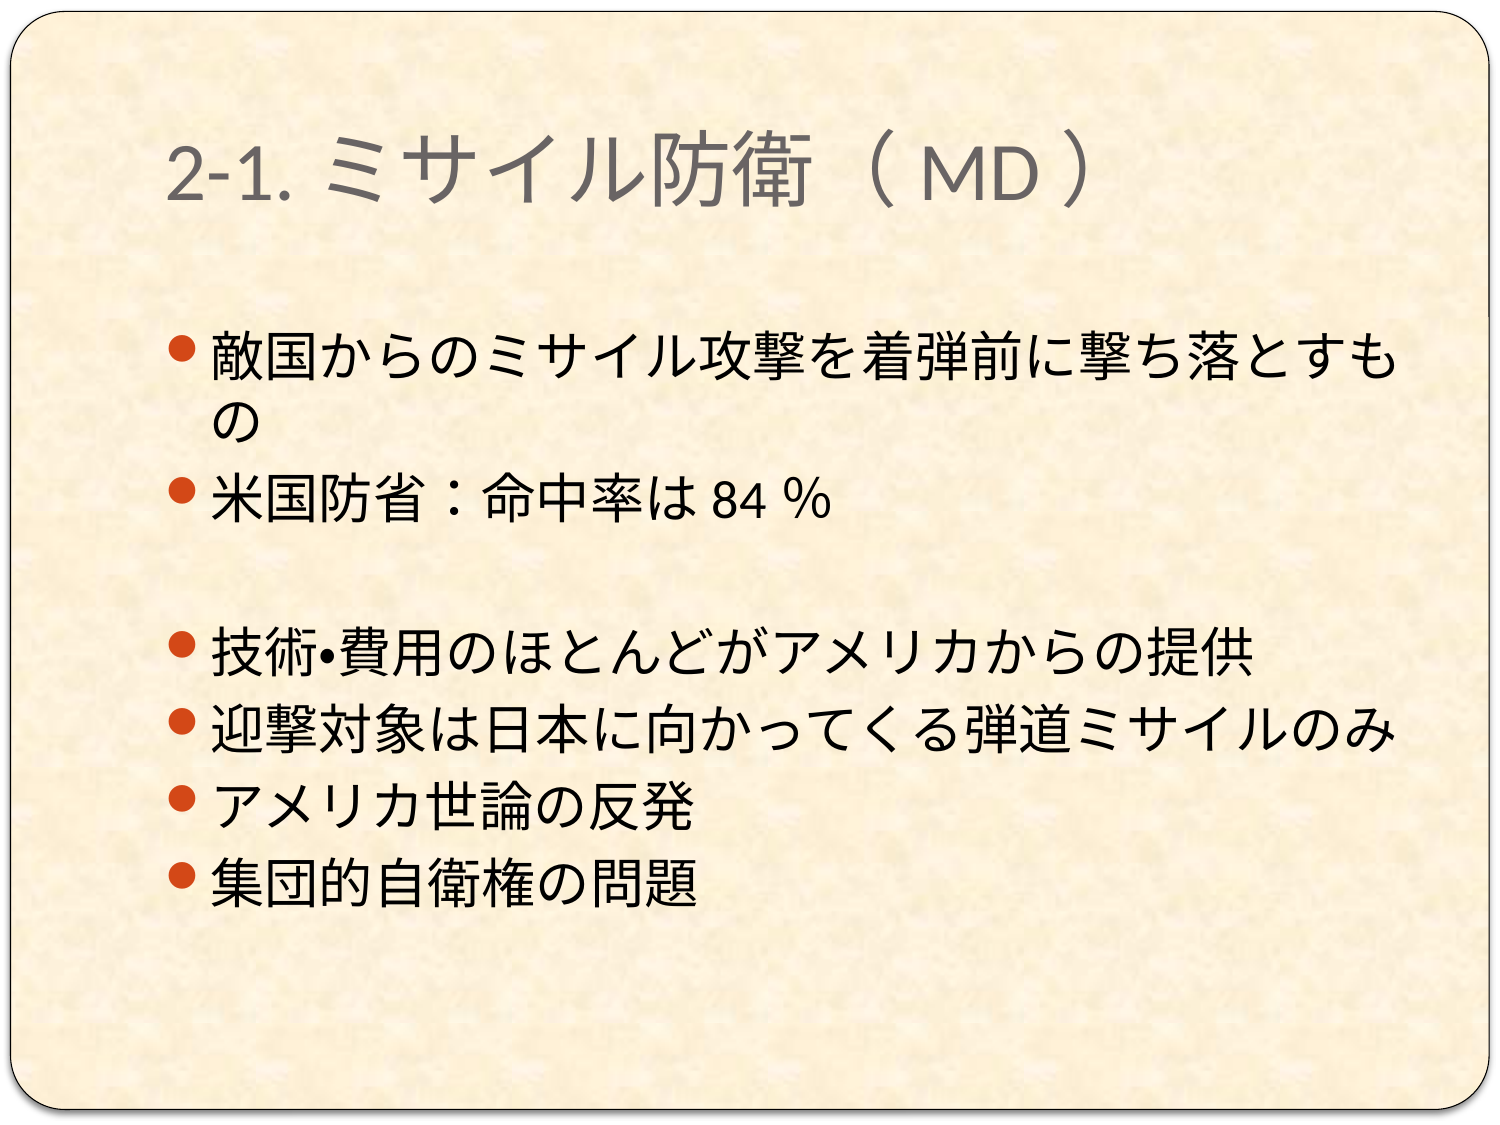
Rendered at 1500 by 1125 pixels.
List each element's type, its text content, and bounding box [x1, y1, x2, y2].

list 敵国からのミサイル攻撃を着弾前に撃ち落とすもの 米国防省：命中率は84％ 技術・費用のほとんどがアメリカからの提供 迎撃対象は日本に向かってくる弾道ミサイルのみ アメリカ世論の反発 集団的自衛権の問題 [150, 237, 1425, 988]
picture [12, 12, 1488, 1108]
title 2-1.ミサイル防衛（MD） [150, 45, 1425, 233]
